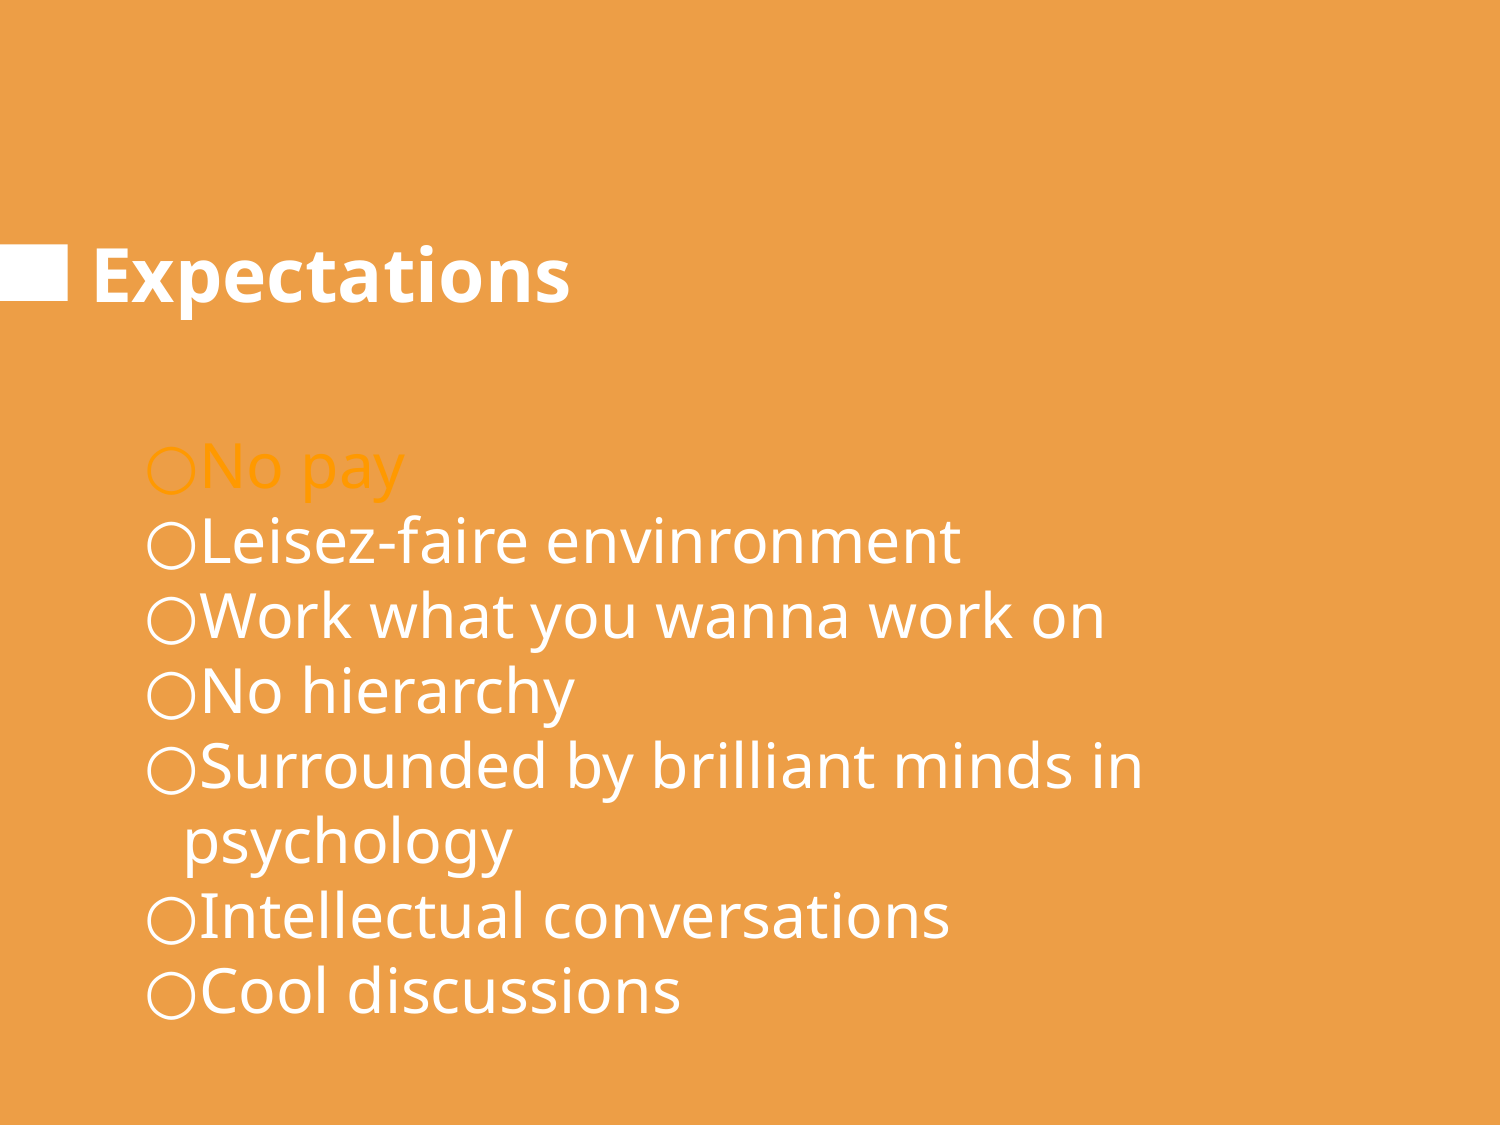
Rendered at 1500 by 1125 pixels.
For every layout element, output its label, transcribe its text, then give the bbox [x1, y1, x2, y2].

list No pay Leisez-faire envinronment Work what you wanna work on No hierarchy Surrounded by brilliant minds in psychology Intellectual conversations Cool discussions [92, 411, 1408, 1028]
title Expectations [75, 97, 1425, 333]
